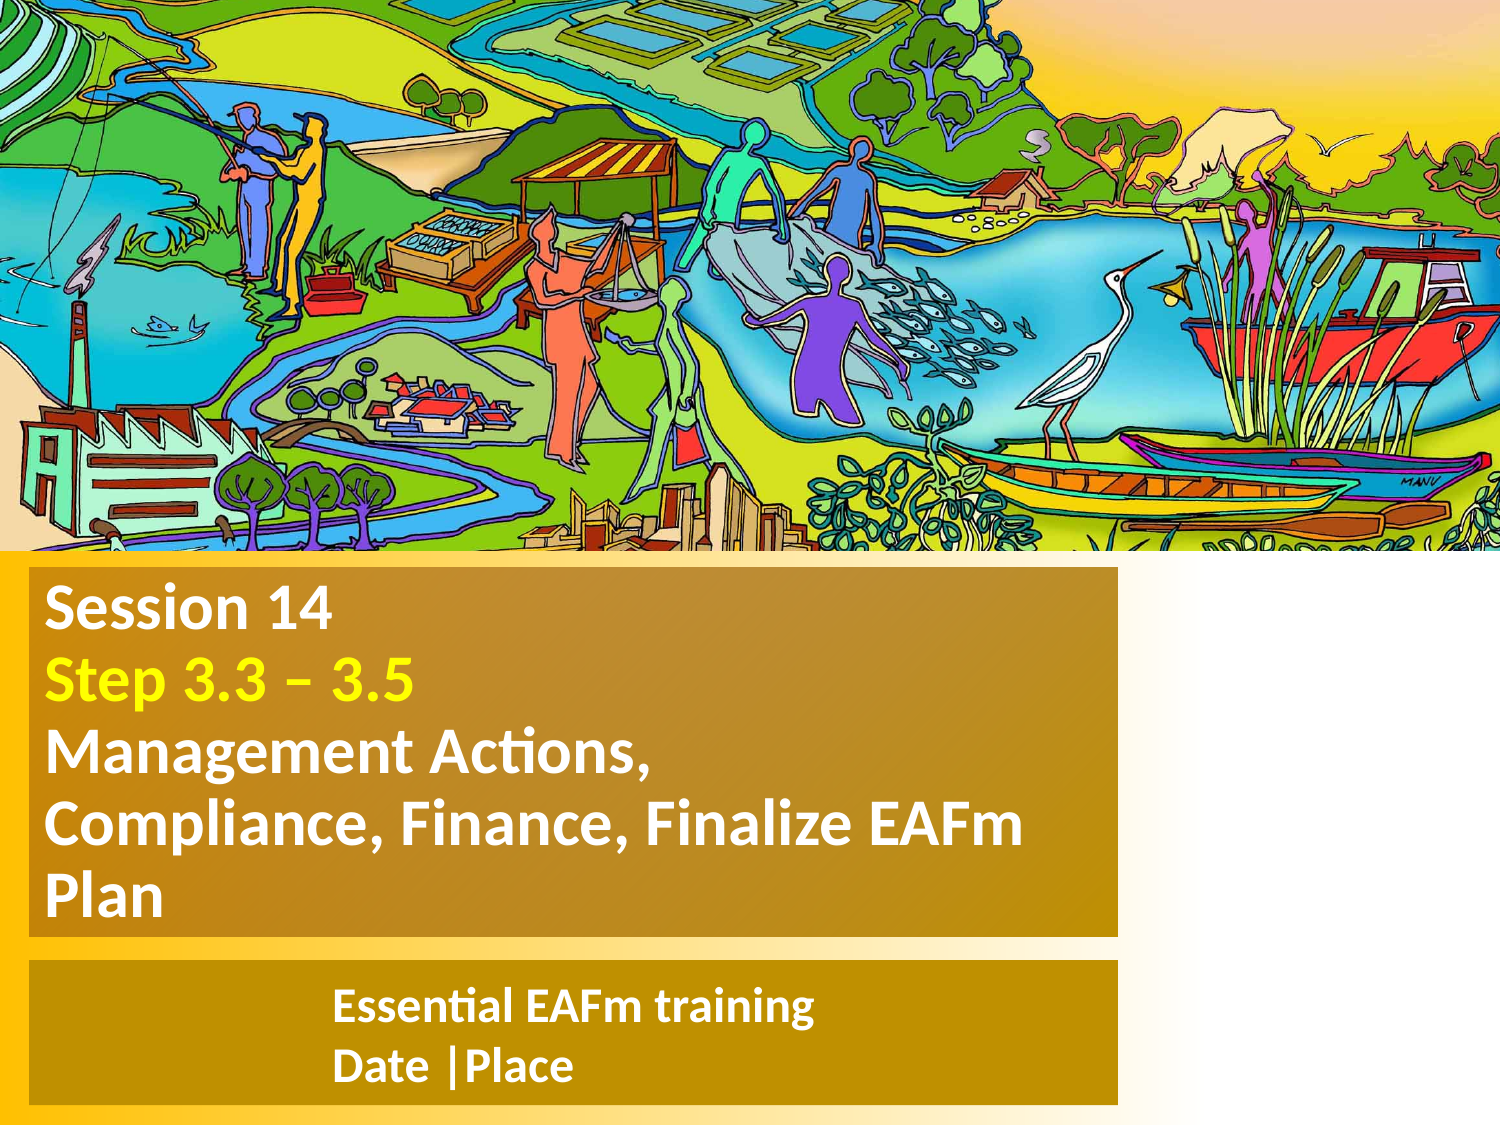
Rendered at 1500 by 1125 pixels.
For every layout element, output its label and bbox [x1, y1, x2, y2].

text_box [0, 552, 1500, 1125]
picture [1496, 245, 1500, 259]
picture [0, 0, 1500, 552]
